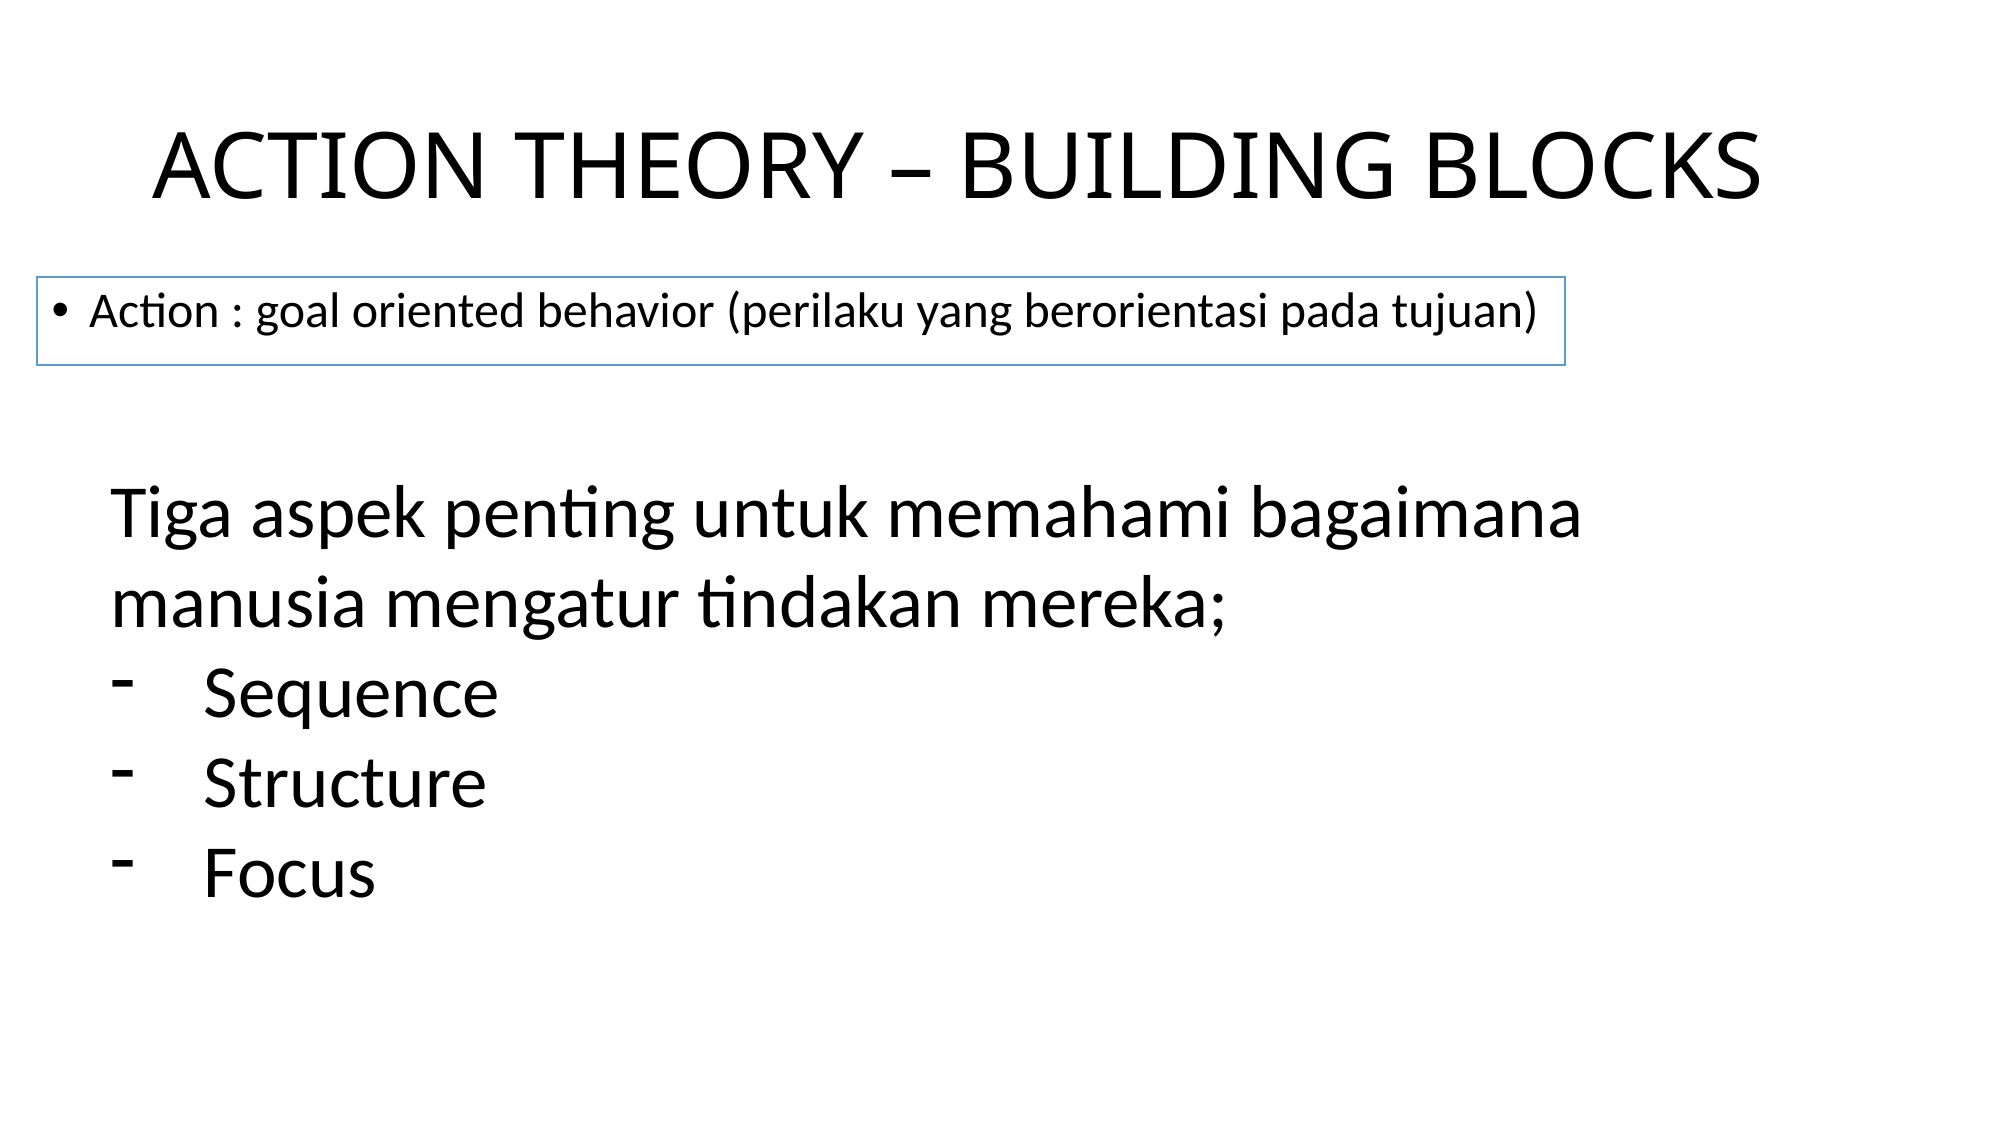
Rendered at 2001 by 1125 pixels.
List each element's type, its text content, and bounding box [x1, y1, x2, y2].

list Action : goal oriented behavior (perilaku yang berorientasi pada tujuan) [36, 276, 1566, 366]
text_box Tiga aspek penting untuk memahami bagaimana manusia mengatur tindakan mereka; Sequence Structure Focus [95, 455, 1800, 921]
title ACTION THEORY – BUILDING BLOCKS [137, 59, 1863, 278]
